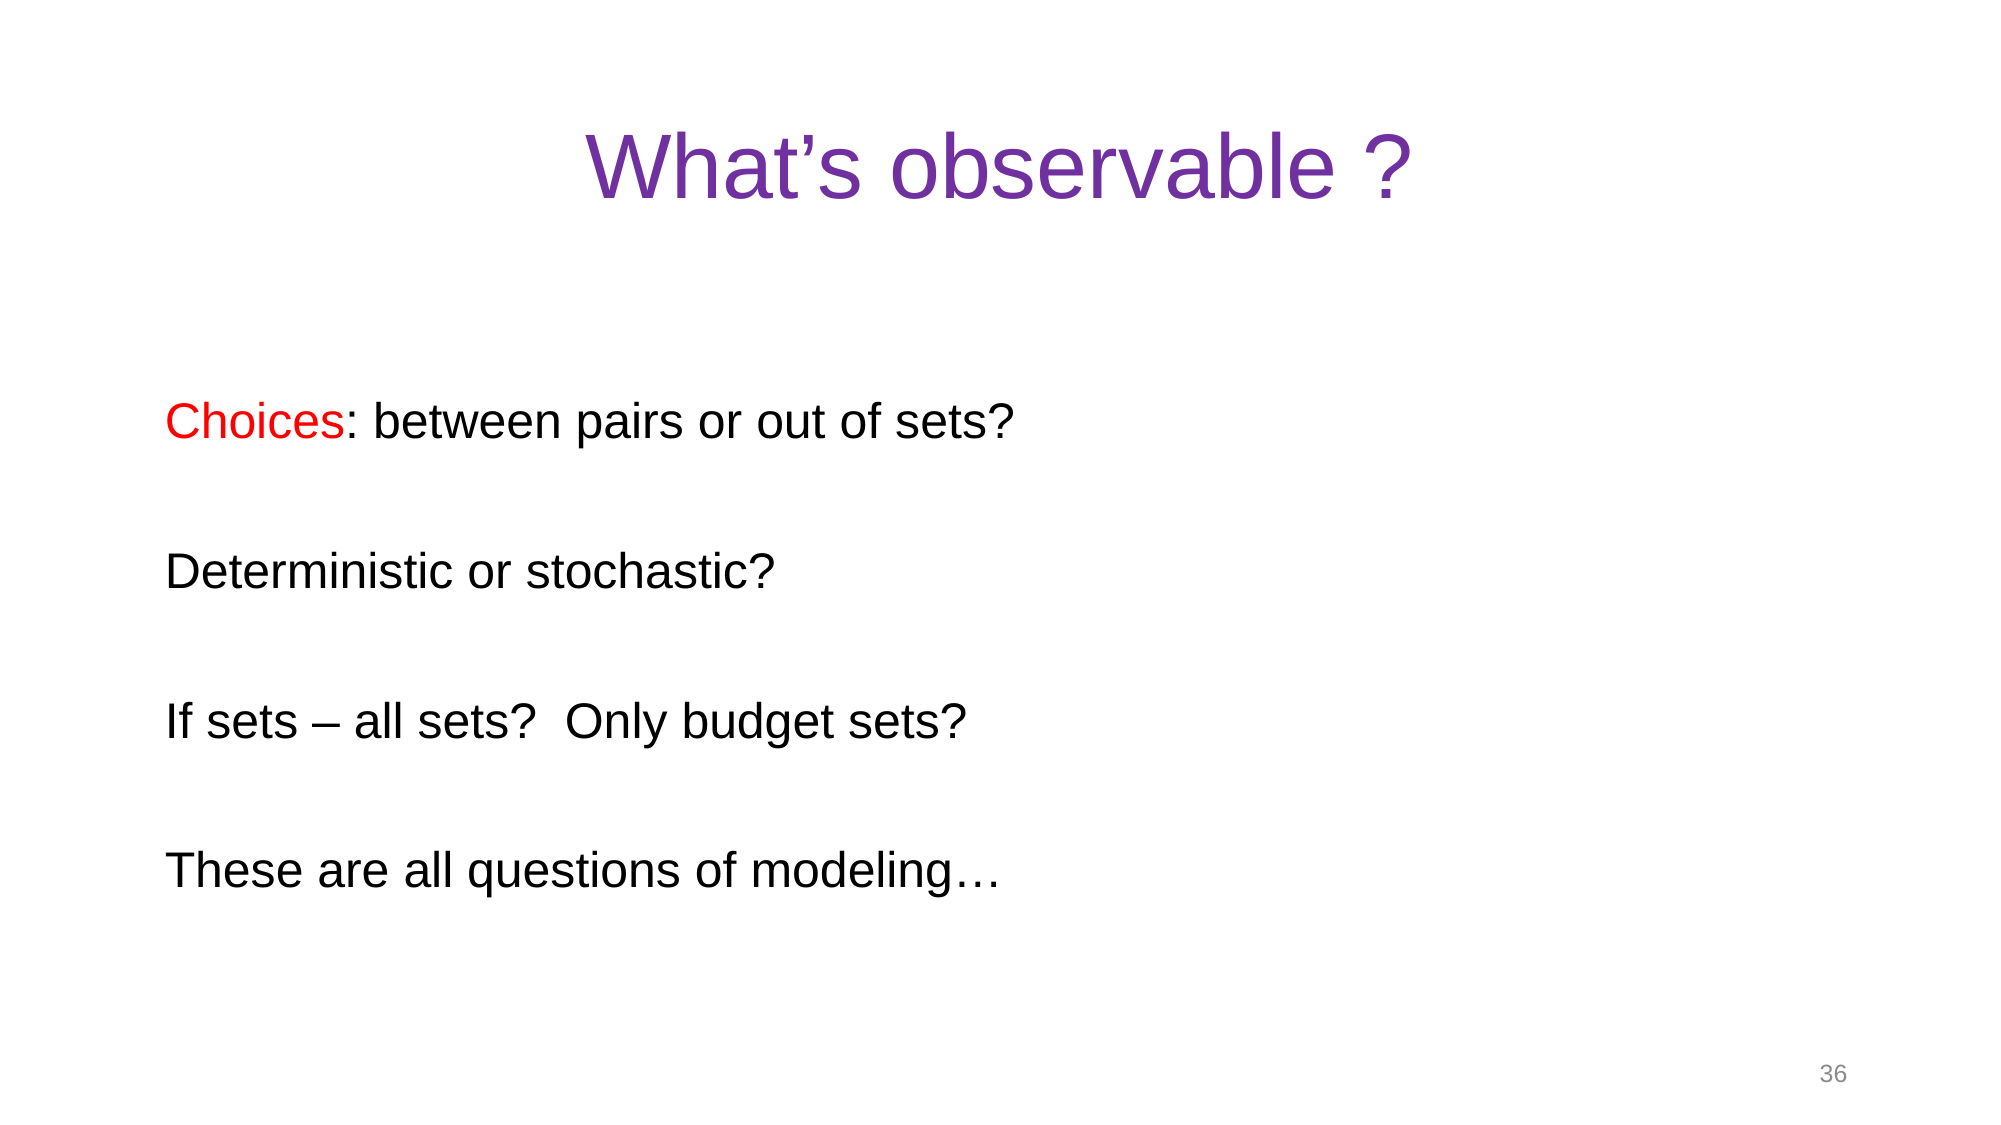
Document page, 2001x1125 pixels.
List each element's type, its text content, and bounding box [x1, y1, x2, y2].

title What’s observable ? [137, 59, 1863, 278]
list Choices: between pairs or out of sets? Deterministic or stochastic? If sets – all sets? Only budget sets? These are all questions of modeling… [149, 388, 1850, 995]
slide_number 36 [1412, 1042, 1863, 1103]
